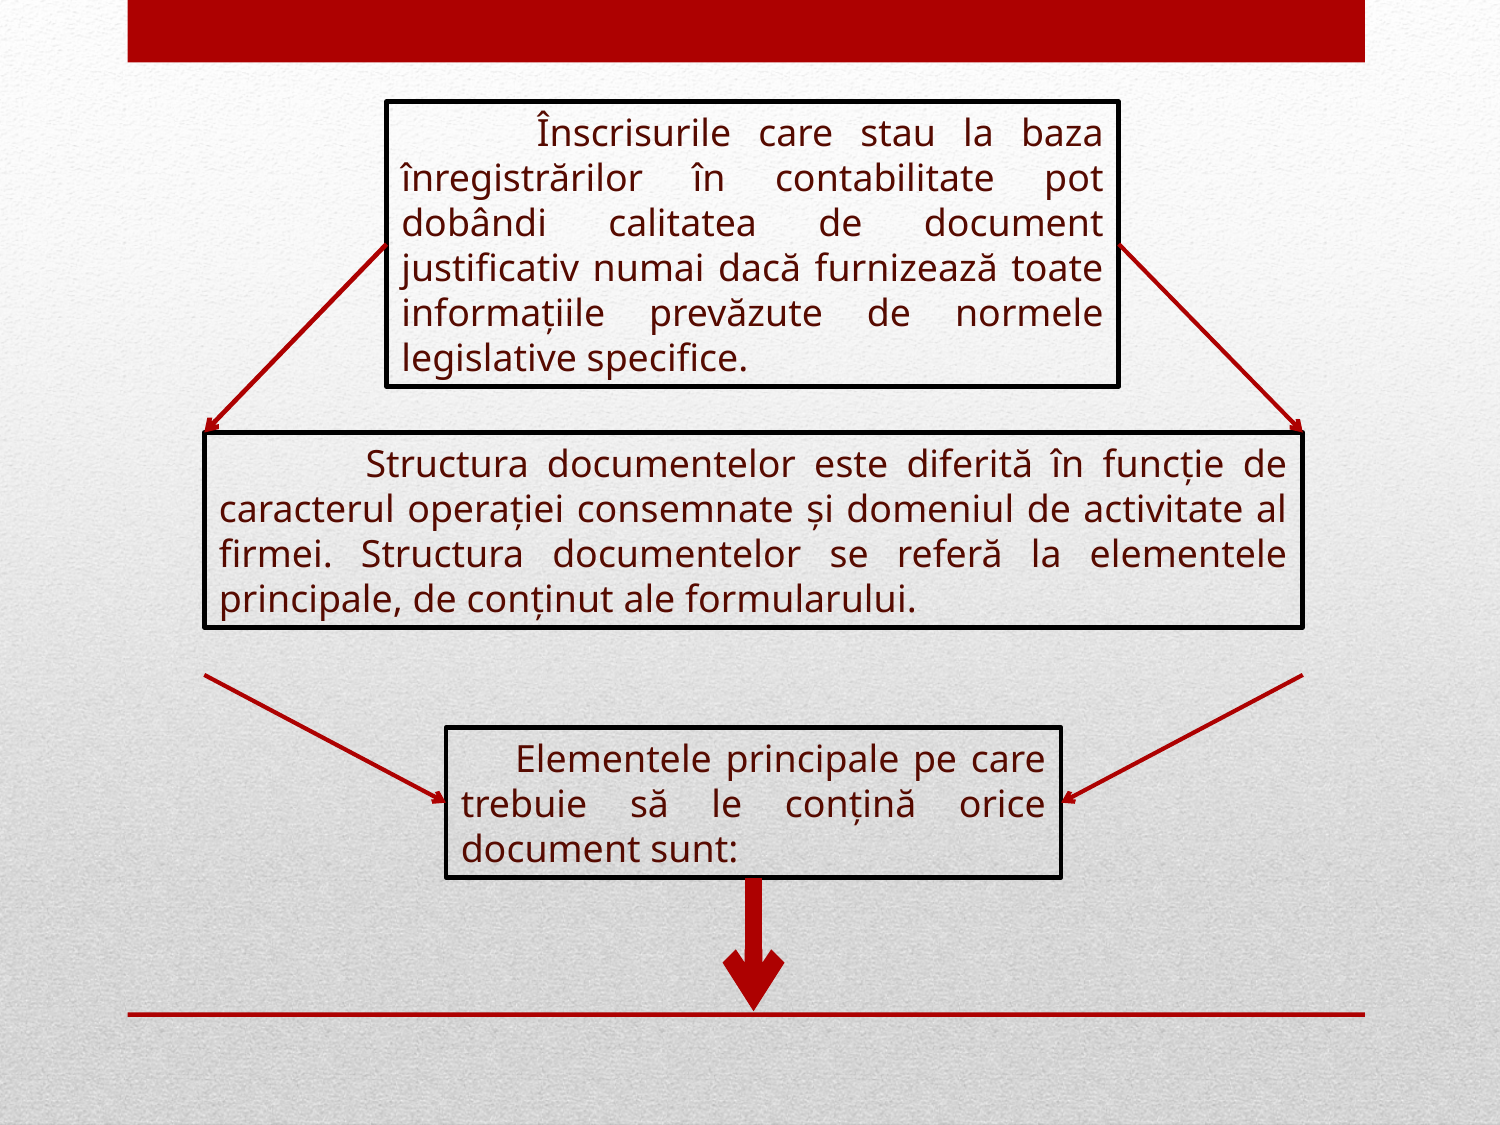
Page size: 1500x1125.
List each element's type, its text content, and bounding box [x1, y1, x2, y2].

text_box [203, 244, 388, 434]
text_box Structura documentelor este diferită în funcție de caracterul operației consemnate și domeniul de activitate al firmei. Structura documentelor se referă la elementele principale, de conținut ale formularului. [204, 432, 1303, 628]
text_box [203, 674, 447, 805]
text_box Elementele principale pe care trebuie să le conțină orice document sunt: [445, 727, 1062, 878]
text_box Înscrisurile care stau la baza înregistrărilor în contabilitate pot dobândi calitatea de document justificativ numai dacă furnizează toate informațiile prevăzute de normele legislative specifice. [386, 101, 1119, 387]
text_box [1118, 244, 1304, 434]
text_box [1060, 674, 1304, 805]
